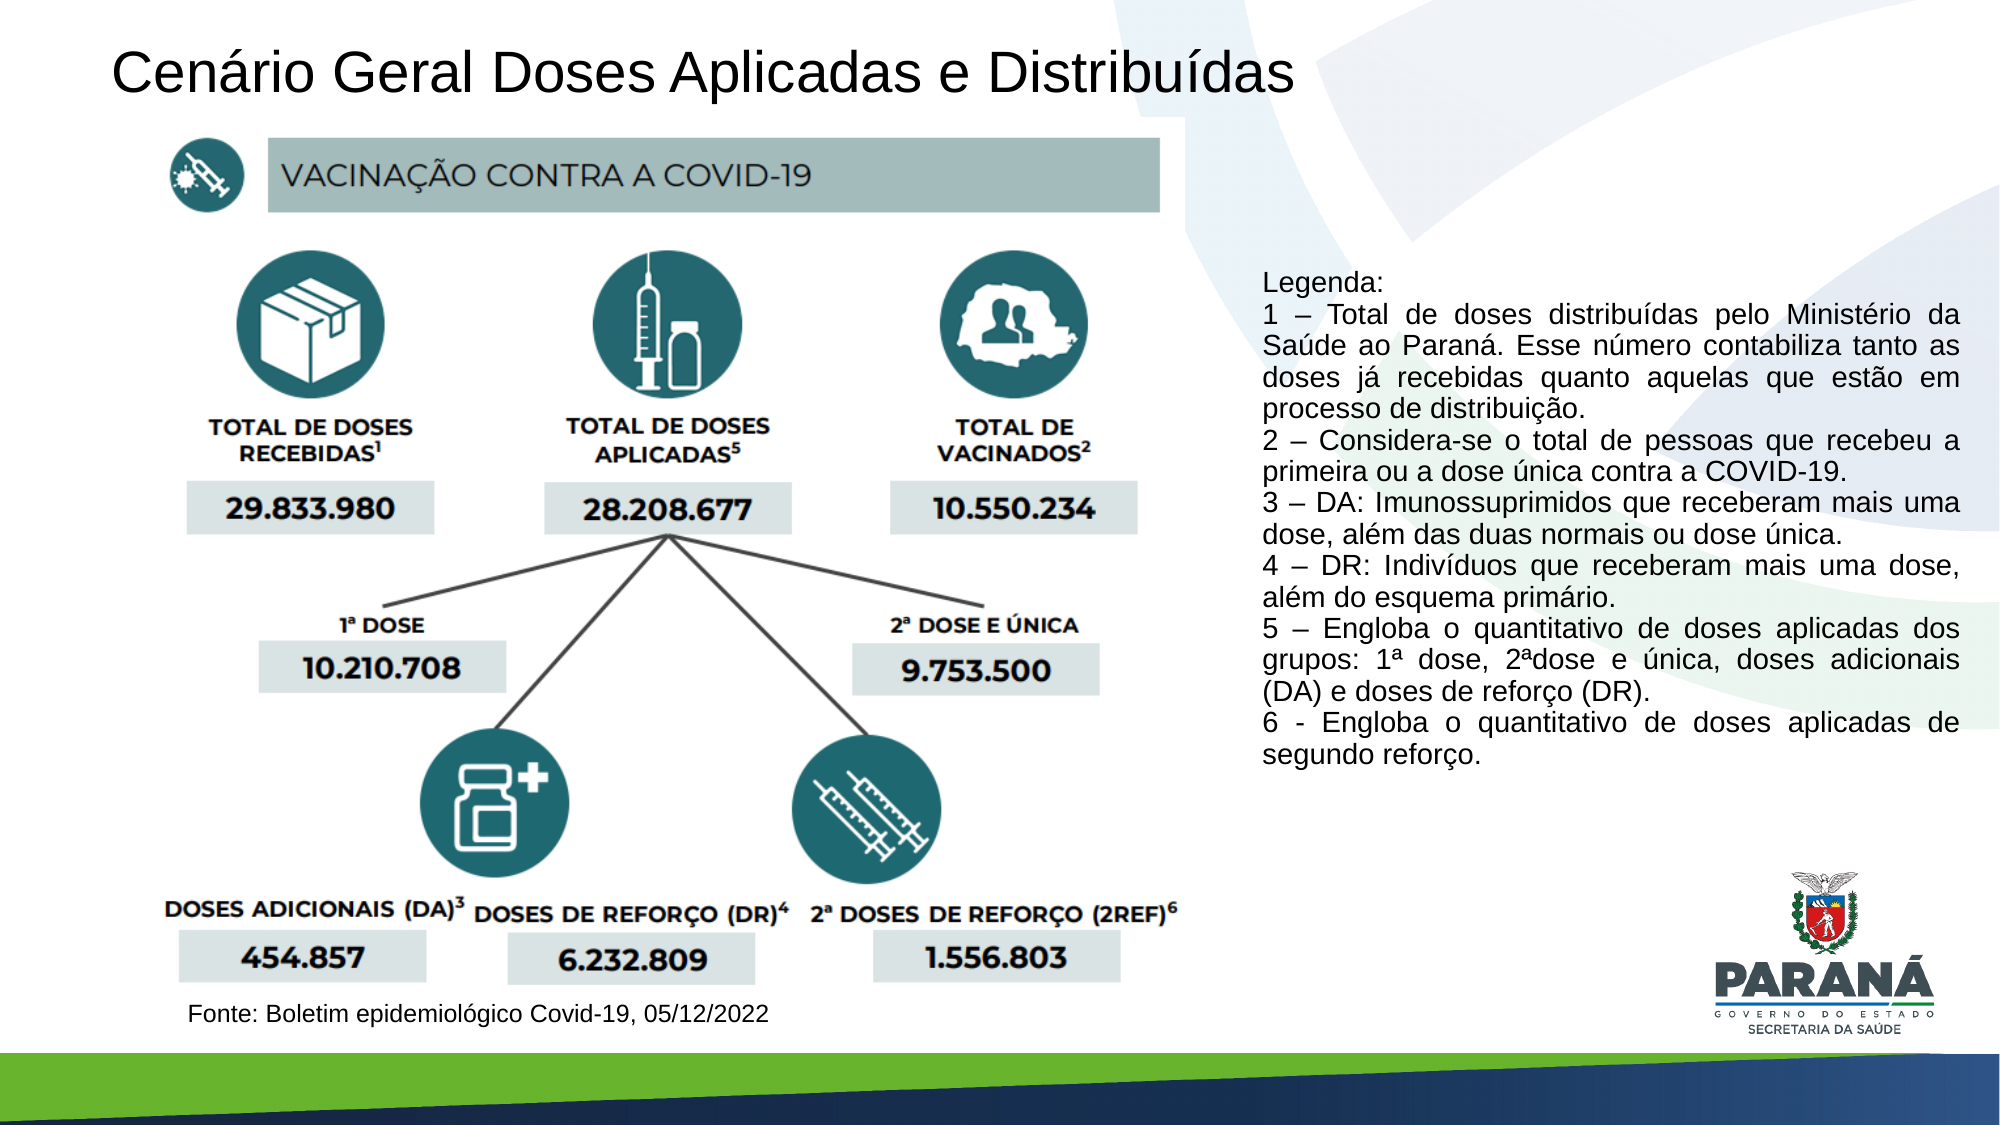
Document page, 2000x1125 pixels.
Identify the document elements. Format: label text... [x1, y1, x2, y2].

text_box Legenda: 1 – Total de doses distribuídas pelo Ministério da Saúde ao Paraná. Esse número contabiliza tanto as doses já recebidas quanto aquelas que estão em processo de distribuição. 2 – Considera-se o total de pessoas que recebeu a primeira ou a dose única contra a COVID-19. 3 – DA: Imunossuprimidos que receberam mais uma dose, além das duas normais ou dose única. 4 – DR: Indivíduos que receberam mais uma dose, além do esquema primário. 5 – Engloba o quantitativo de doses aplicadas dos grupos: 1ª dose, 2ªdose e única, doses adicionais (DA) e doses de reforço (DR). 6 - Engloba o quantitativo de doses aplicadas de segundo reforço. [1247, 468, 1977, 810]
title Cenário Geral Doses Aplicadas e Distribuídas [0, 34, 1414, 113]
picture [0, 0, 2000, 1125]
list Fonte: Boletim epidemiológico Covid-19, 05/12/2022 [172, 990, 799, 1036]
